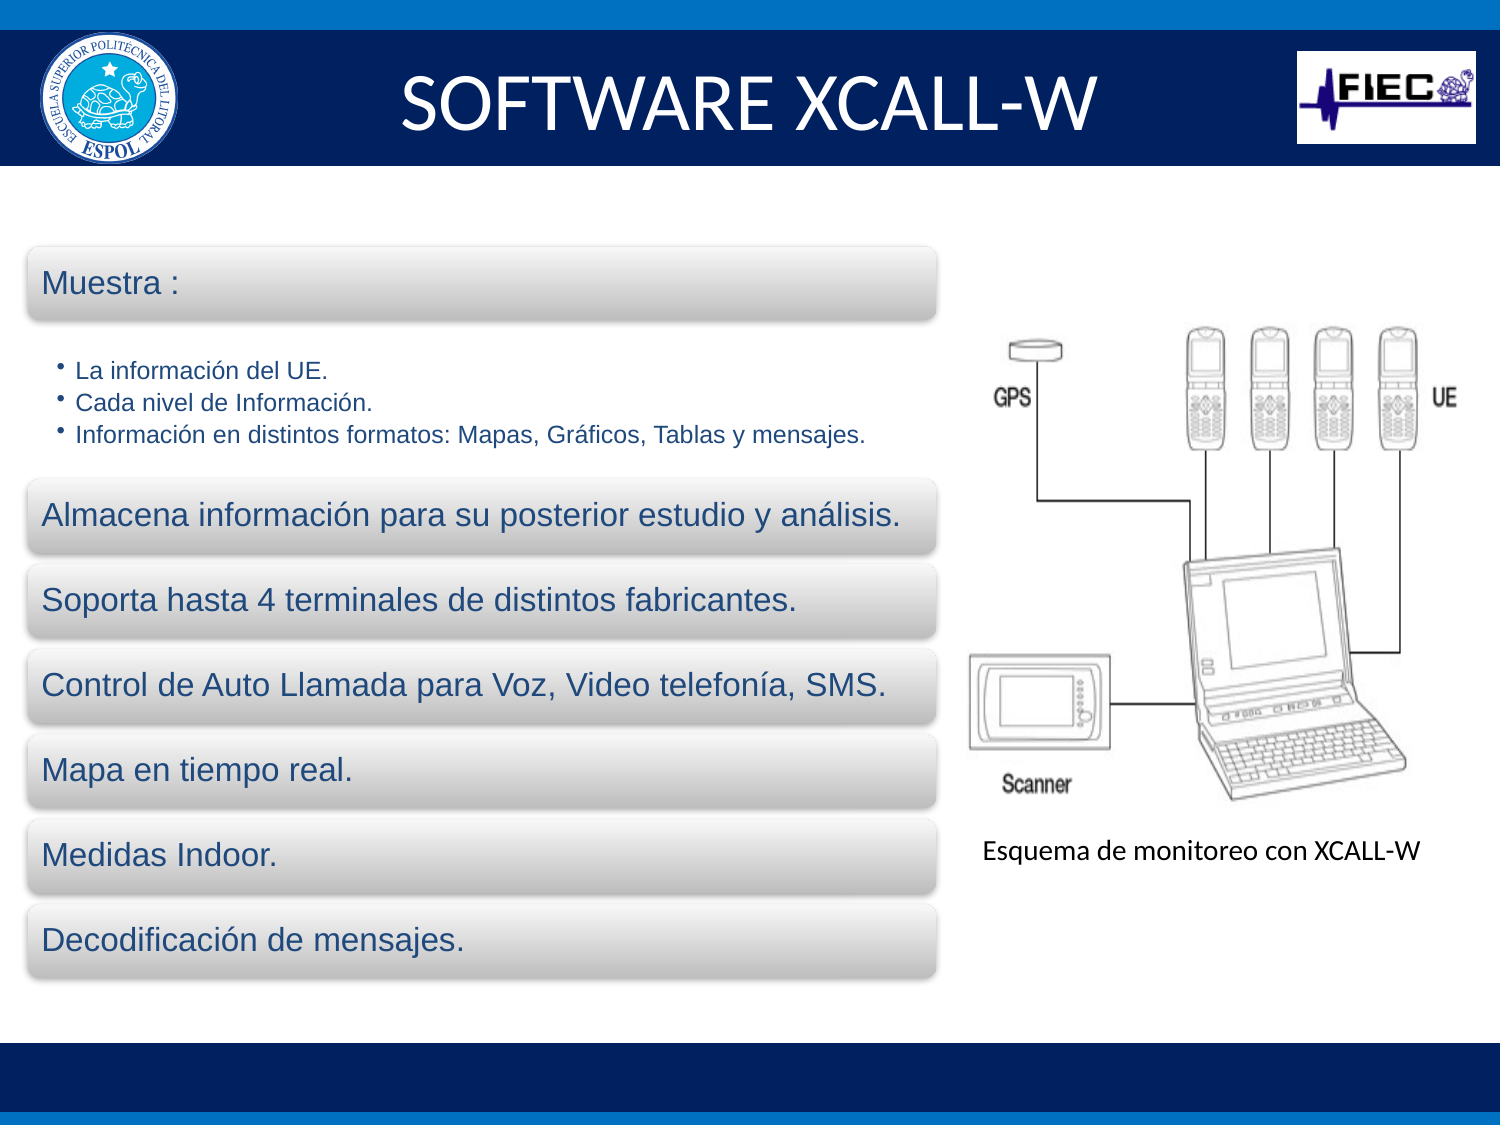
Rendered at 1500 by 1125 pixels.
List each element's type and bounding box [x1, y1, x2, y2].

picture [961, 313, 1458, 812]
text_box [27, 238, 937, 987]
text_box [0, 0, 1500, 1125]
